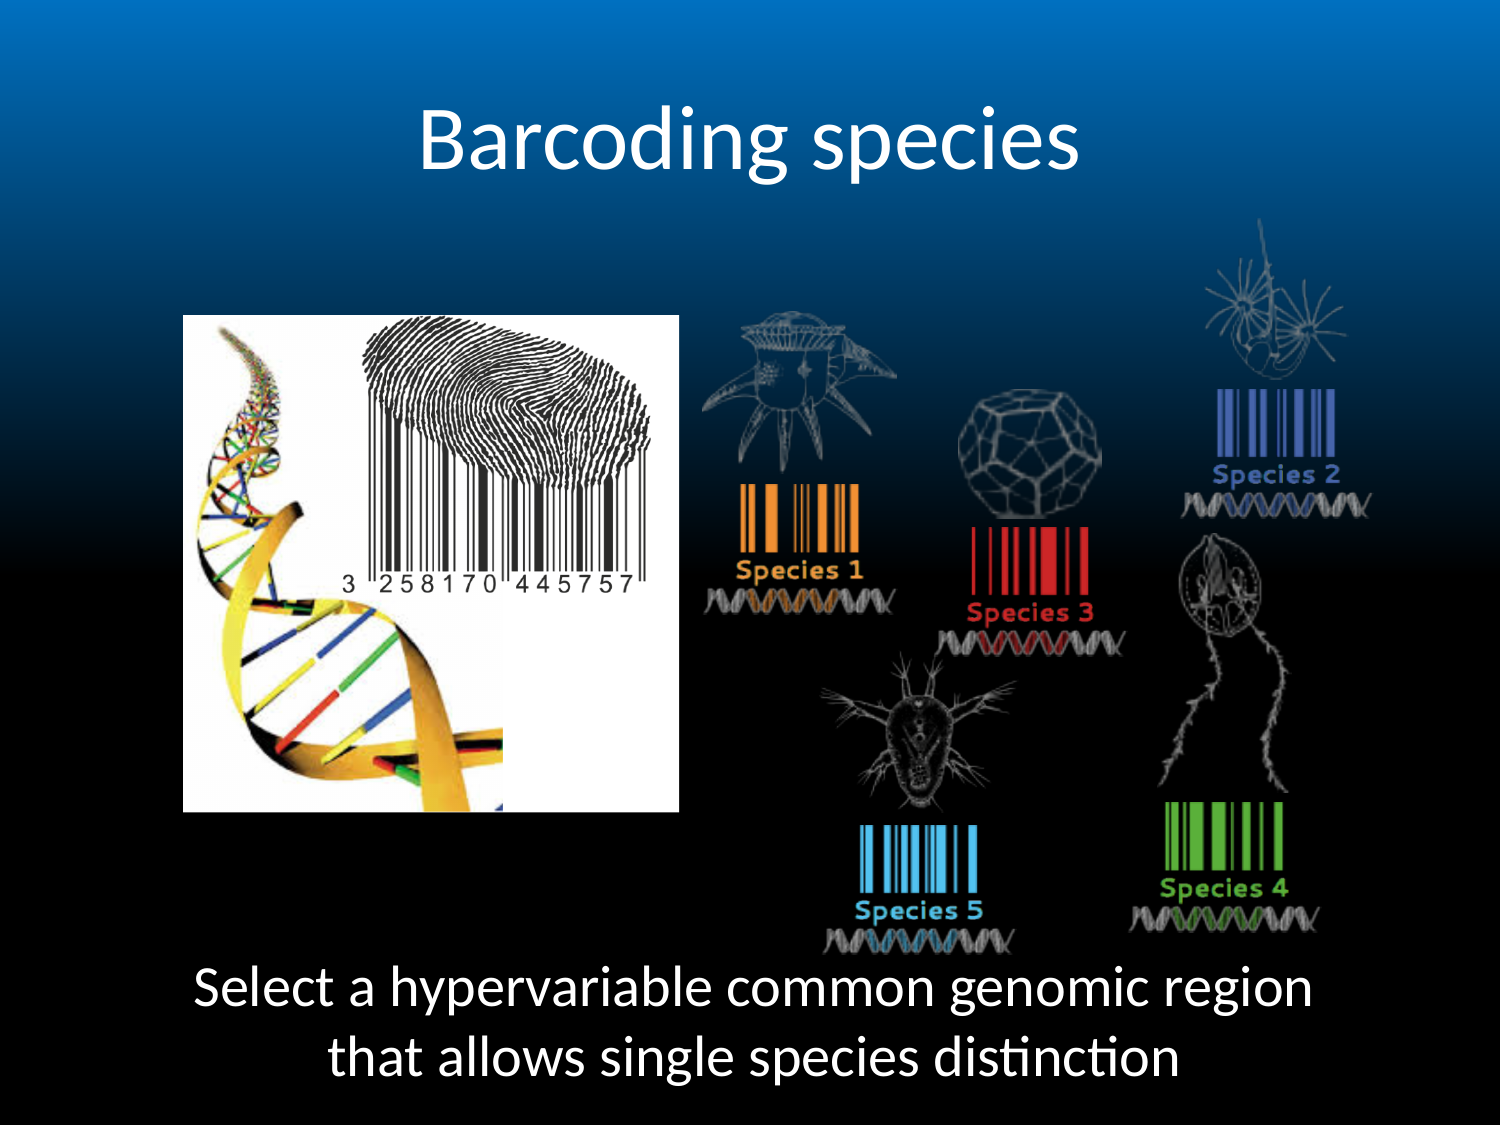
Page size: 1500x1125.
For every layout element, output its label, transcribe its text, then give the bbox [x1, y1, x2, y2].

picture [1157, 533, 1293, 793]
picture [1204, 218, 1350, 381]
picture [1127, 802, 1322, 933]
text_box Barcoding species [0, 70, 1500, 195]
picture [819, 527, 1128, 813]
text_box Select a hypervariable common genomic region that allows single species distinction [157, 940, 1365, 1096]
picture [702, 484, 898, 615]
picture [702, 311, 897, 474]
picture [958, 388, 1103, 519]
picture [1178, 388, 1374, 519]
text_box [181, 313, 681, 814]
picture [821, 825, 1017, 956]
picture [96, 314, 651, 811]
